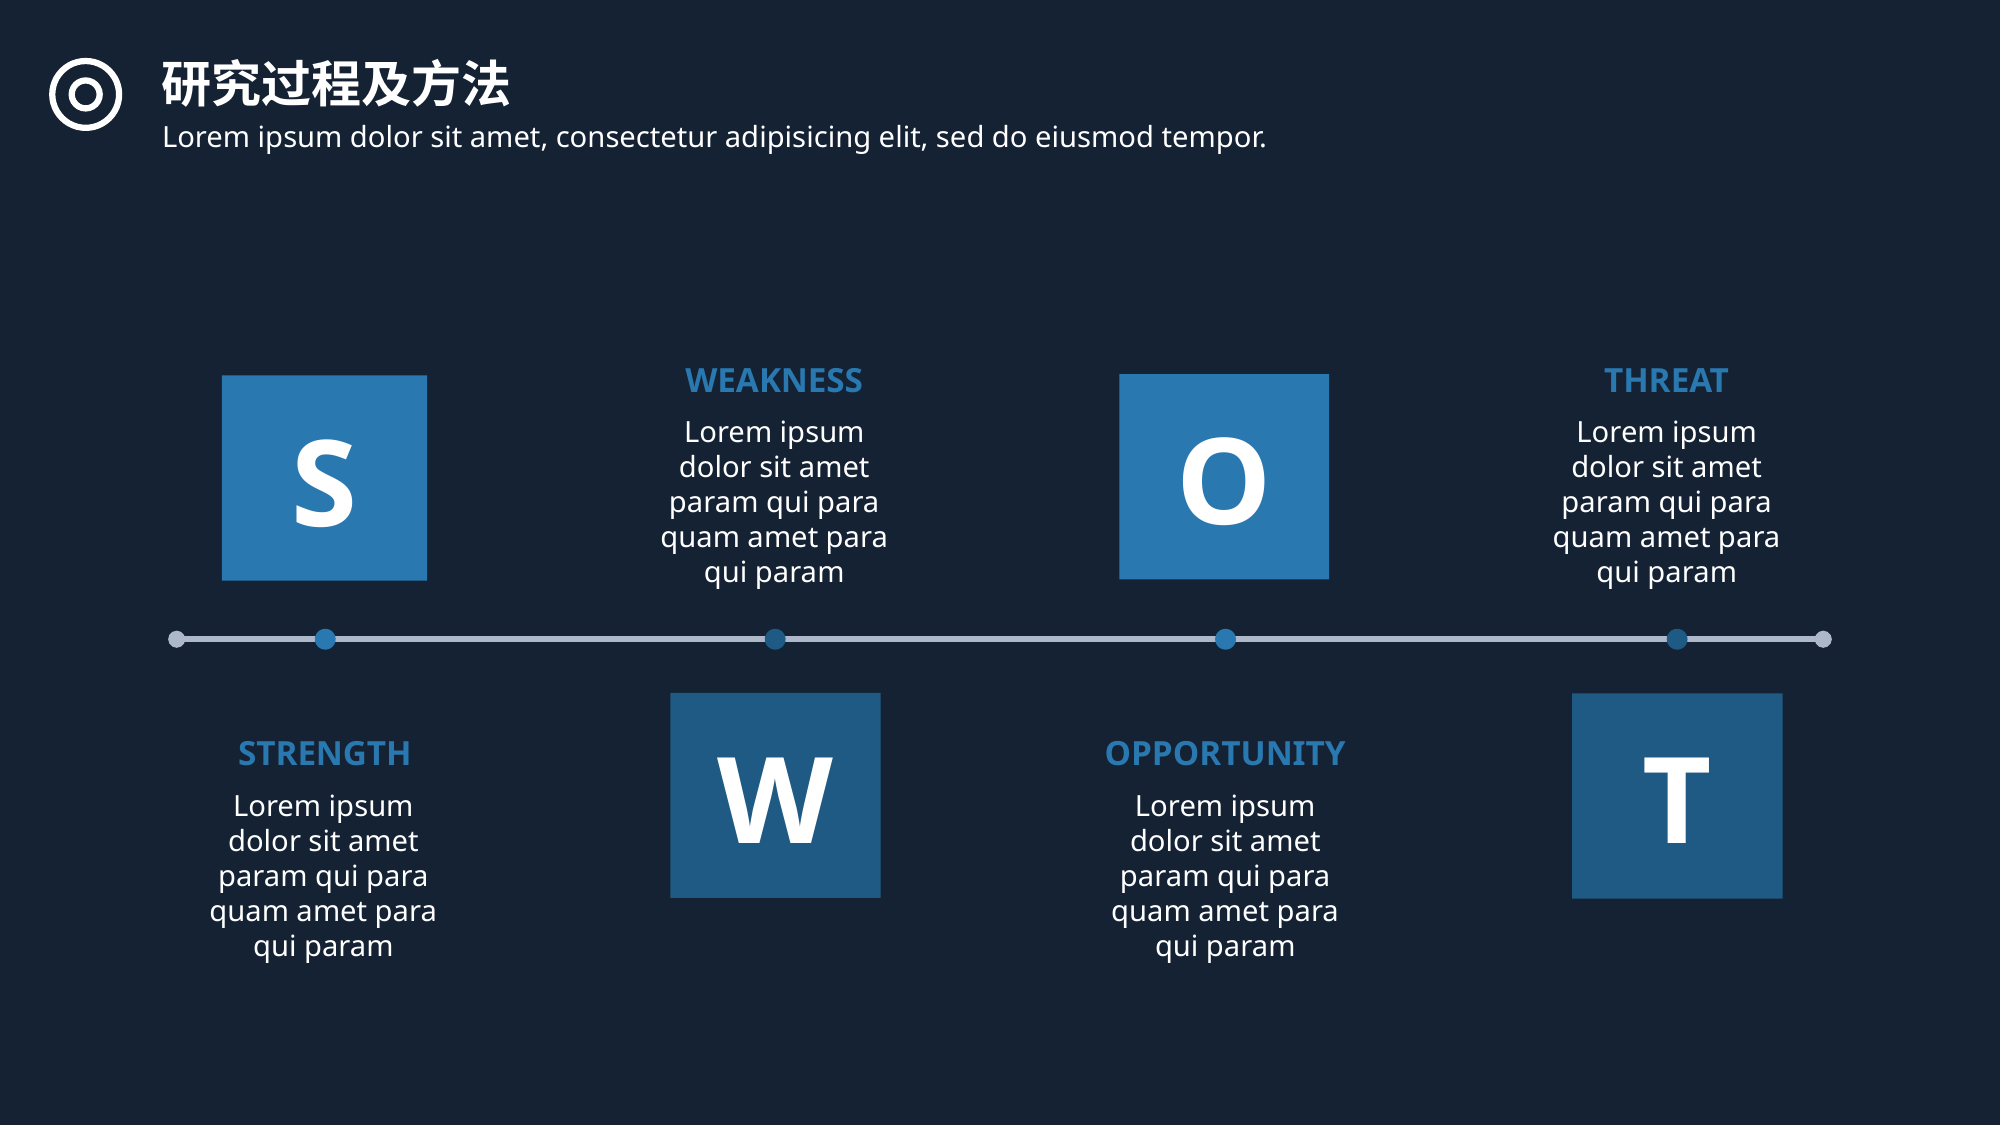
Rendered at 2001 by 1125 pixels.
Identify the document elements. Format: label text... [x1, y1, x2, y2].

text_box [1665, 627, 1689, 639]
text_box Lorem ipsum dolor sit amet param qui para quam amet para qui param [1527, 407, 1807, 596]
text_box Lorem ipsum dolor sit amet param qui para quam amet para qui param [634, 407, 914, 596]
text_box OPPORTUNITY [1085, 725, 1365, 780]
text_box [1665, 640, 1689, 651]
text_box THREAT [1527, 351, 1807, 407]
text_box WEAKNESS [634, 351, 914, 407]
text_box Lorem ipsum dolor sit amet param qui para quam amet para qui param [1085, 780, 1365, 970]
text_box [313, 627, 337, 639]
text_box S [221, 374, 428, 582]
text_box [1214, 640, 1237, 651]
text_box [763, 640, 787, 651]
text_box [313, 640, 337, 651]
text_box T [1571, 692, 1784, 900]
text_box 研究过程及方法 [146, 32, 582, 120]
text_box STRENGTH [176, 725, 474, 780]
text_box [52, 60, 120, 128]
text_box Lorem ipsum dolor sit amet param qui para quam amet para qui param [183, 780, 463, 970]
text_box [763, 627, 787, 639]
text_box O [1118, 373, 1330, 580]
text_box [1214, 627, 1237, 639]
text_box Lorem ipsum dolor sit amet, consectetur adipisicing elit, sed do eiusmod tempor. [147, 103, 1326, 161]
text_box W [669, 692, 882, 899]
